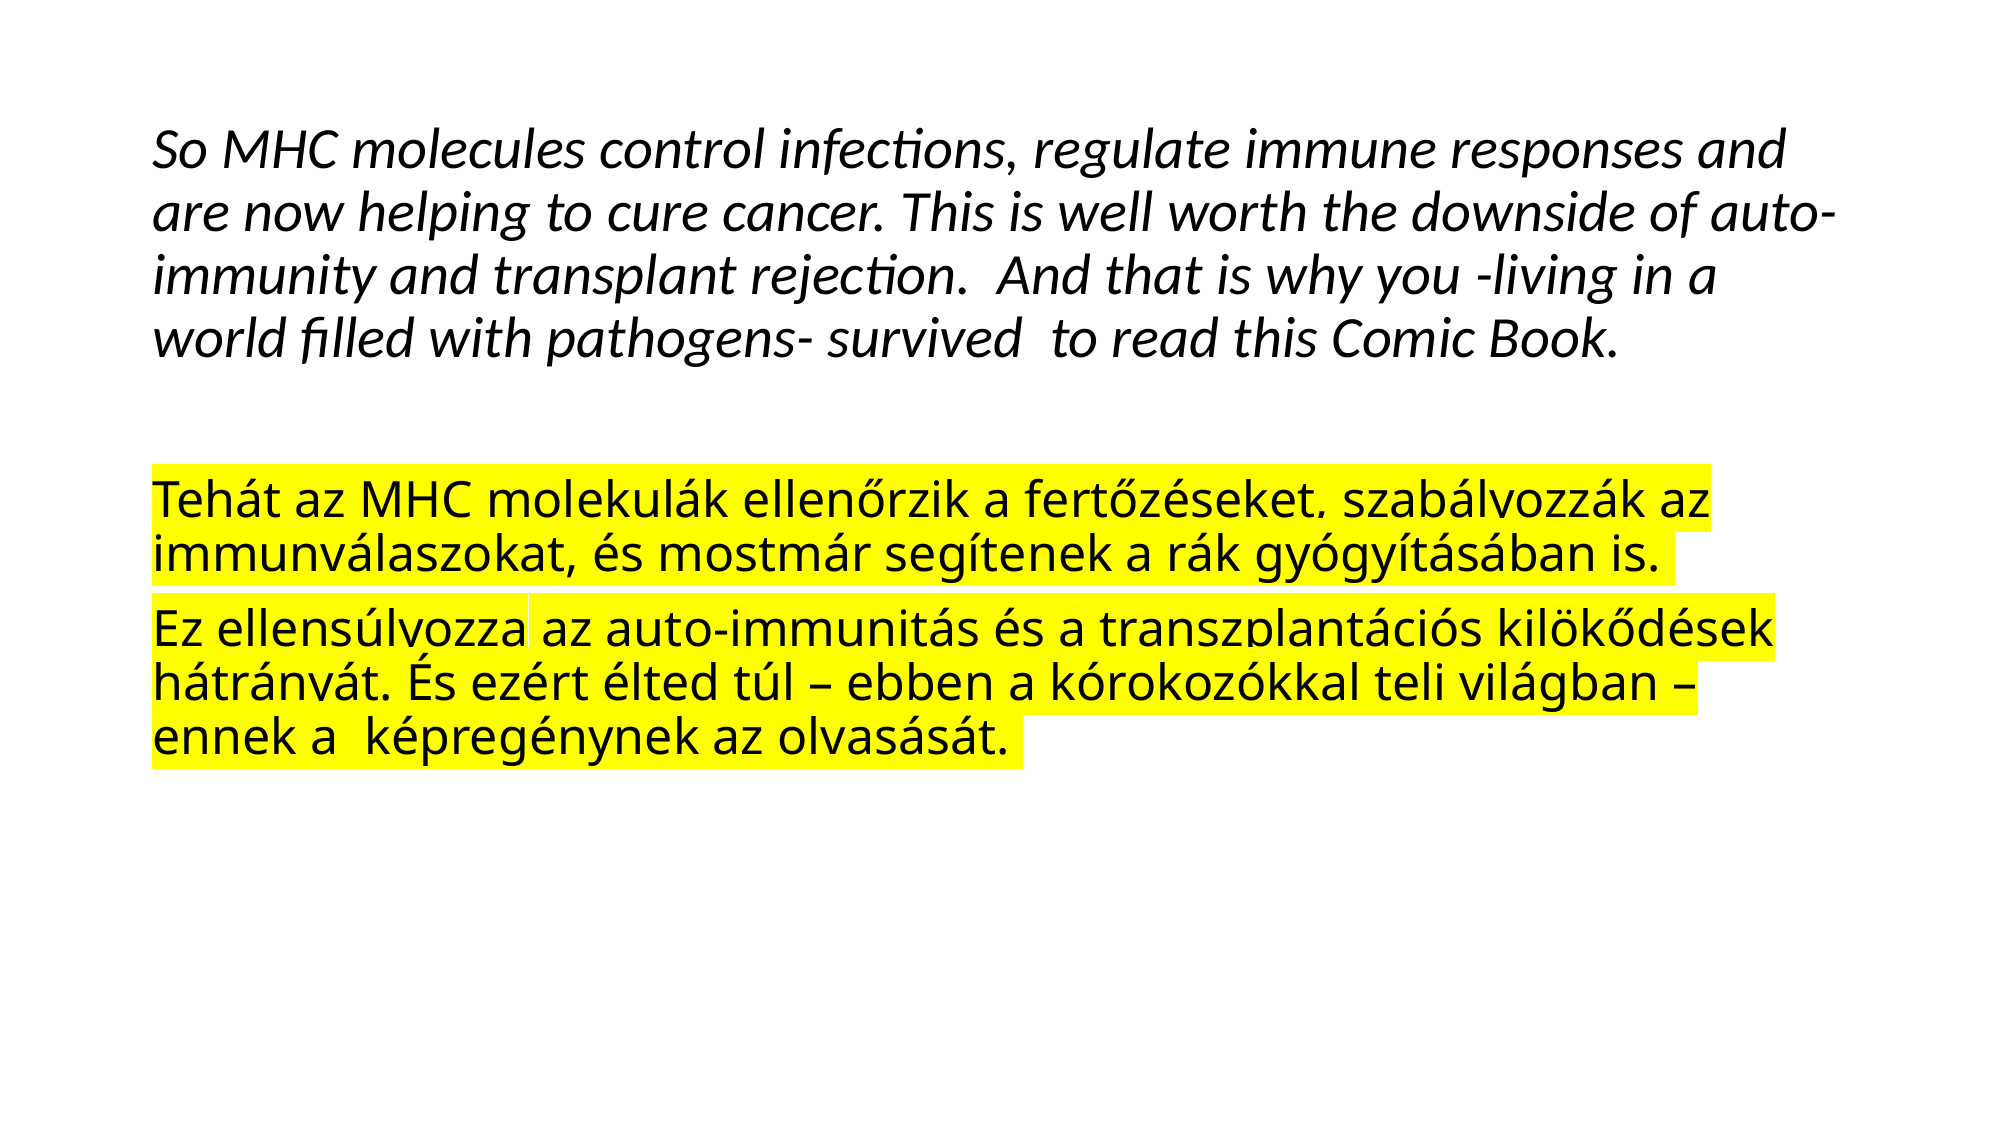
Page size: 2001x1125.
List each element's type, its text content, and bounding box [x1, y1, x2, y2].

list So MHC molecules control infections, regulate immune responses and are now helping to cure cancer. This is well worth the downside of auto-immunity and transplant rejection. And that is why you -living in a world filled with pathogens- survived to read this Comic Book. Tehát az MHC molekulák ellenőrzik a fertőzéseket, szabályozzák az immunválaszokat, és mostmár segítenek a rák gyógyításában is. Ez ellensúlyozza az auto-immunitás és a transzplantációs kilökődések hátrányát. És ezért élted túl – ebben a kórokozókkal teli világban – ennek a képregénynek az olvasását. [137, 110, 1863, 825]
